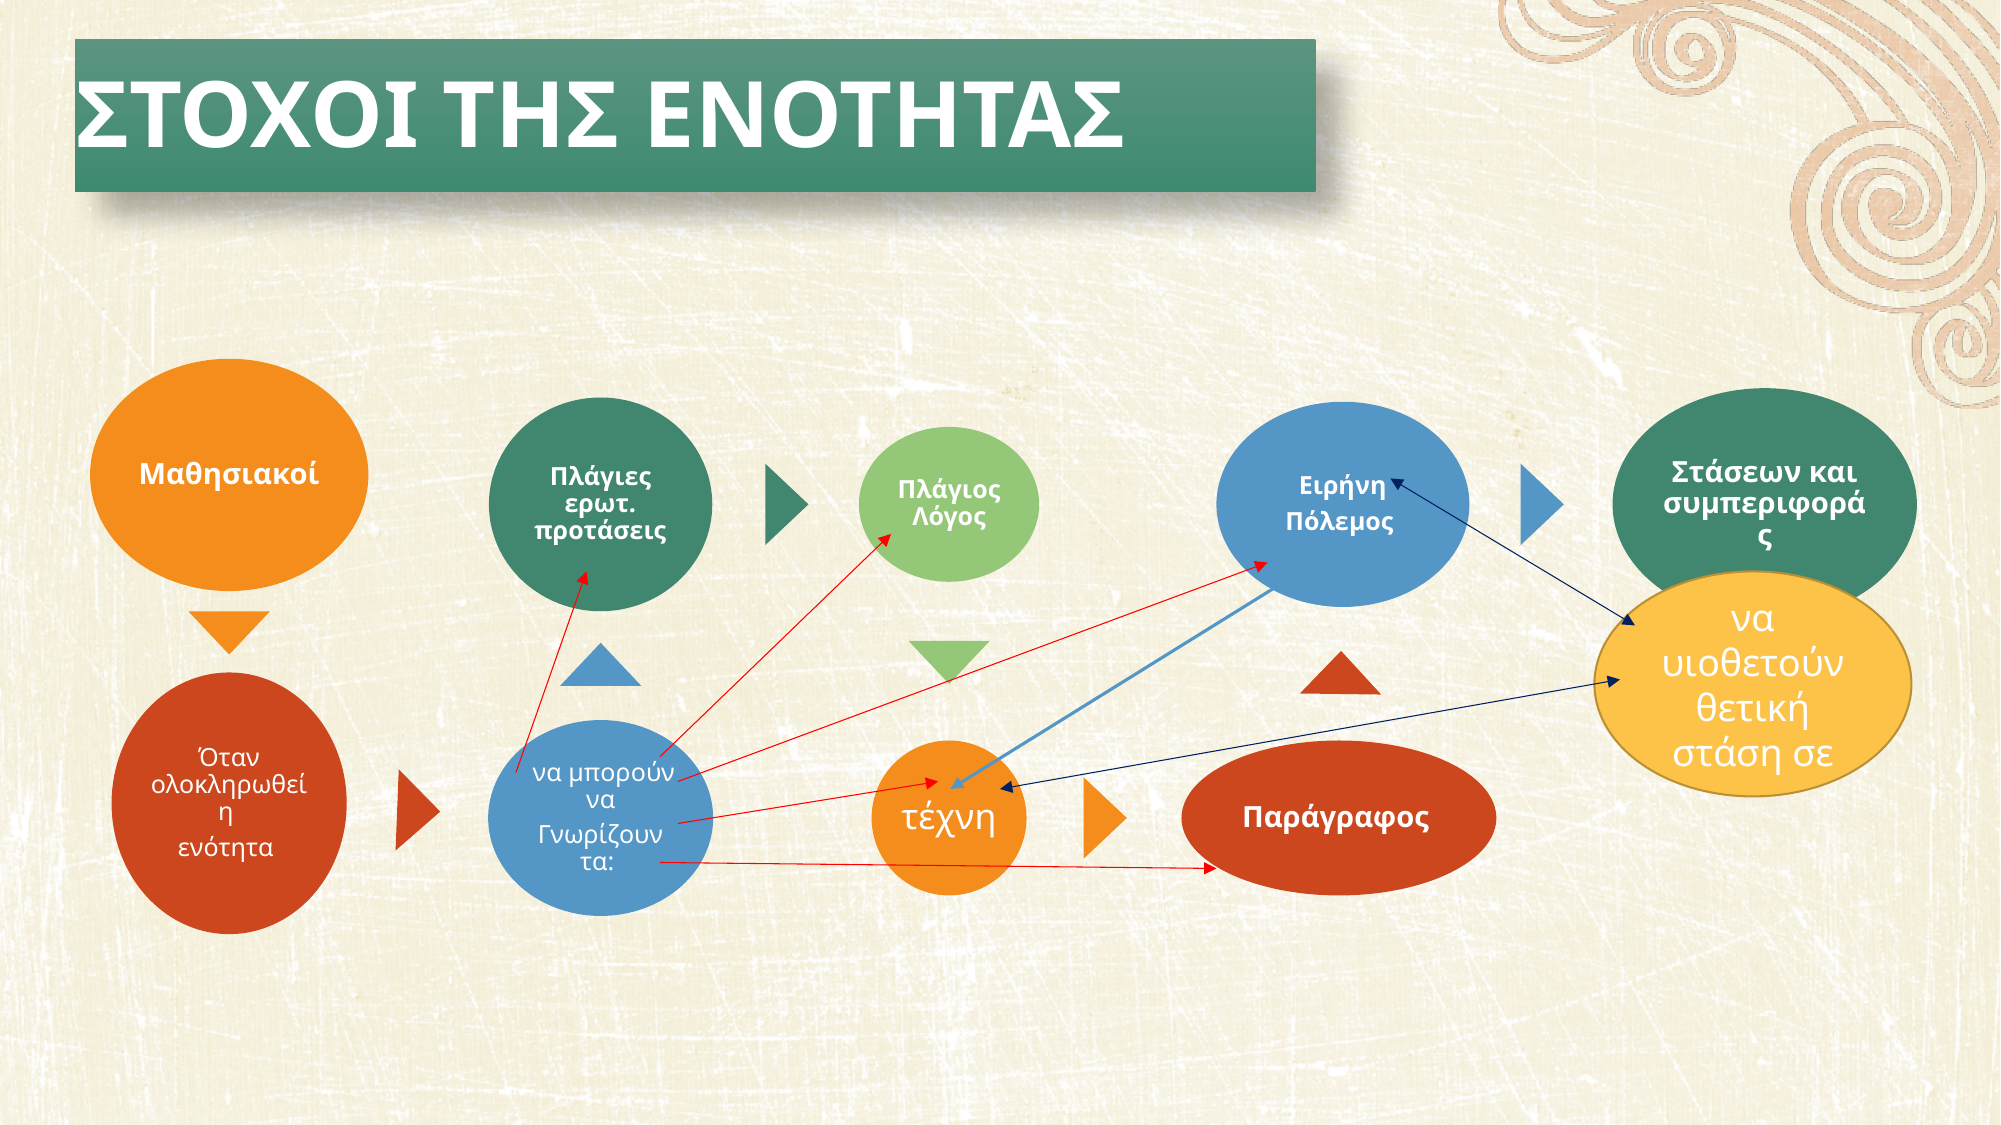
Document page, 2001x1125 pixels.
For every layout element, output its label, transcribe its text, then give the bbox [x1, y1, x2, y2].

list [88, 245, 1919, 1047]
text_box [1390, 478, 1635, 626]
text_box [1301, 679, 1620, 789]
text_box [950, 571, 1301, 789]
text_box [659, 862, 1217, 869]
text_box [659, 533, 891, 757]
title Στοχοι της ενοτητας [74, 39, 1316, 192]
picture [0, 0, 2001, 1125]
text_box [677, 562, 1268, 782]
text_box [677, 781, 939, 824]
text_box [515, 571, 587, 773]
